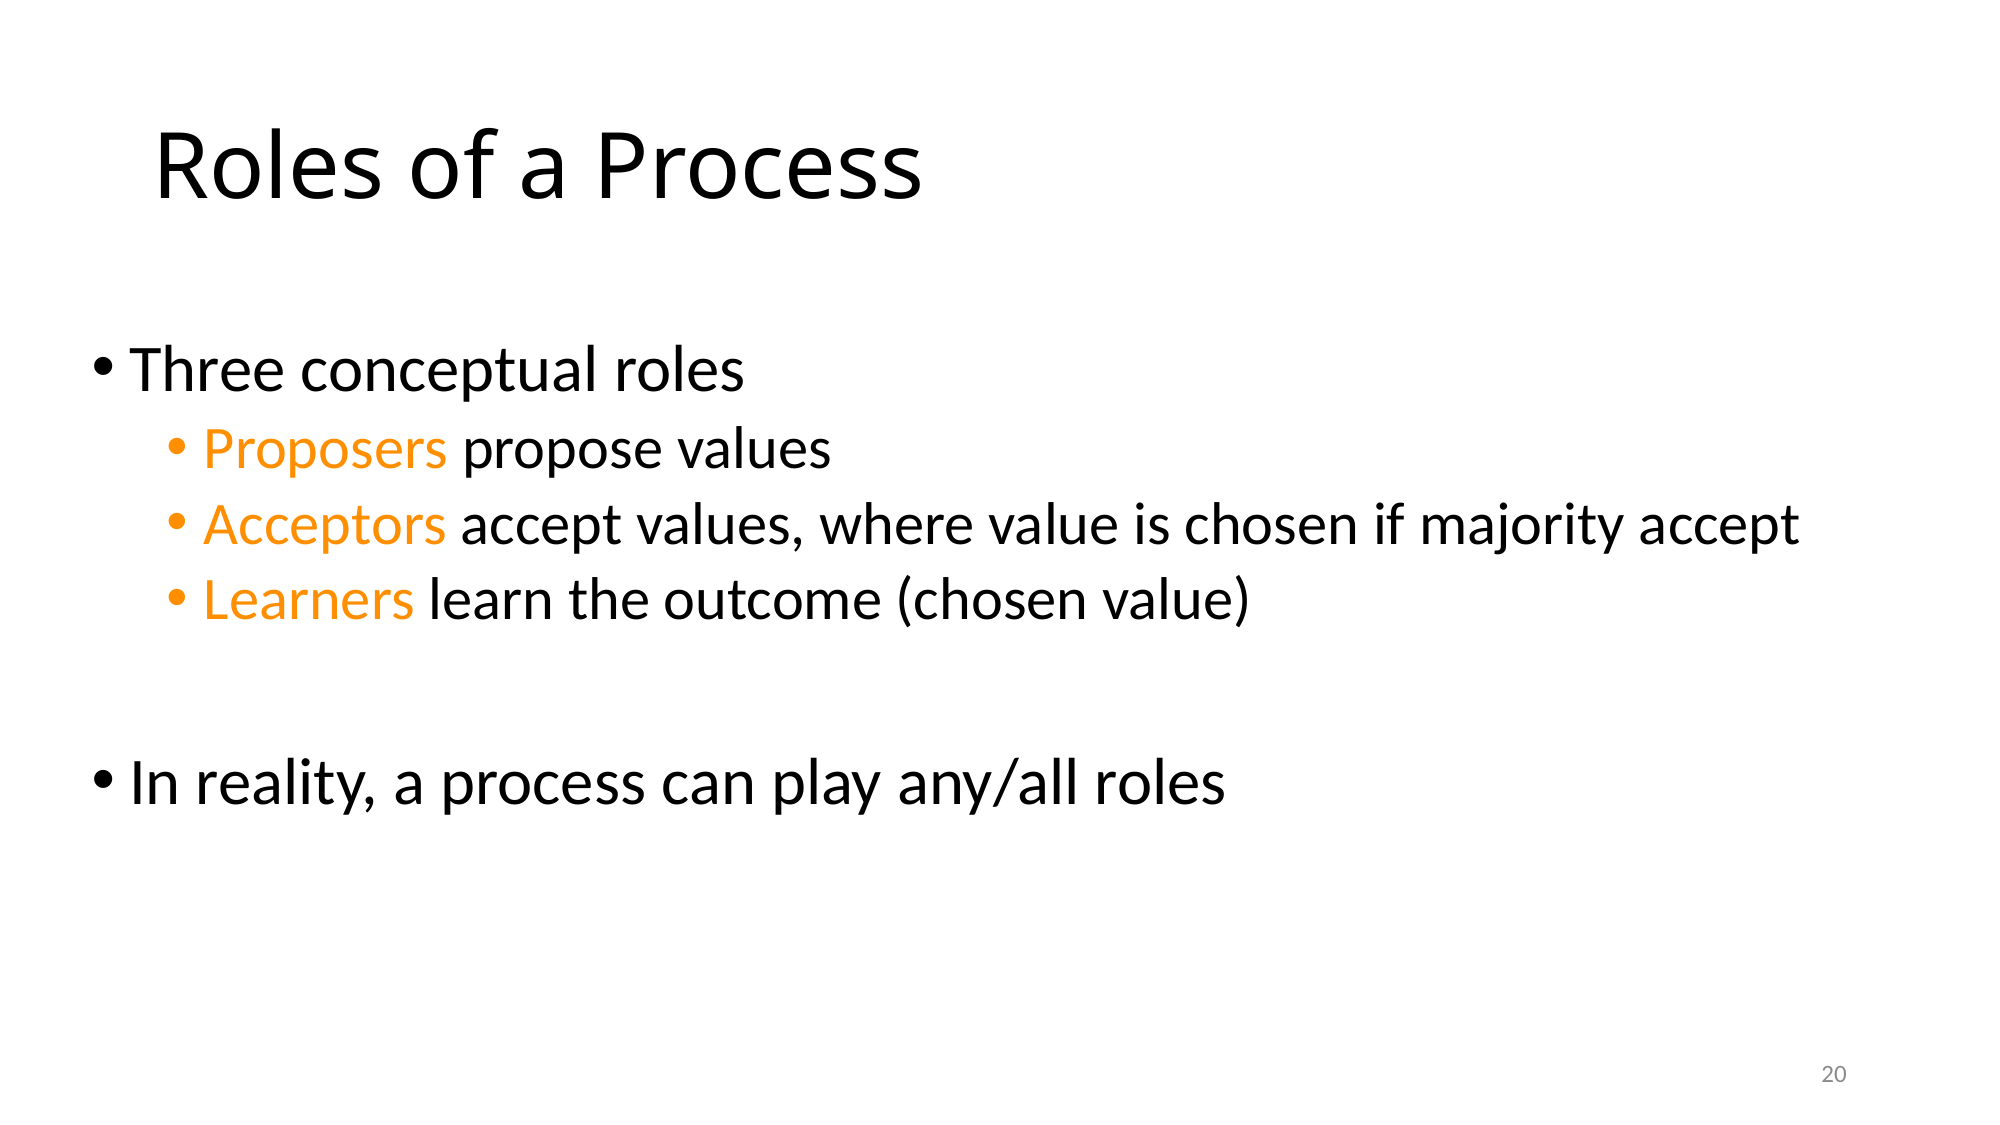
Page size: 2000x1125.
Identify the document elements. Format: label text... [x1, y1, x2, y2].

slide_number 20 [1412, 1042, 1862, 1103]
list Three conceptual roles Proposers propose values Acceptors accept values, where value is chosen if majority accept Learners learn the outcome (chosen value) In reality, a process can play any/all roles [76, 326, 1950, 1125]
title Roles of a Process [137, 59, 1862, 278]
